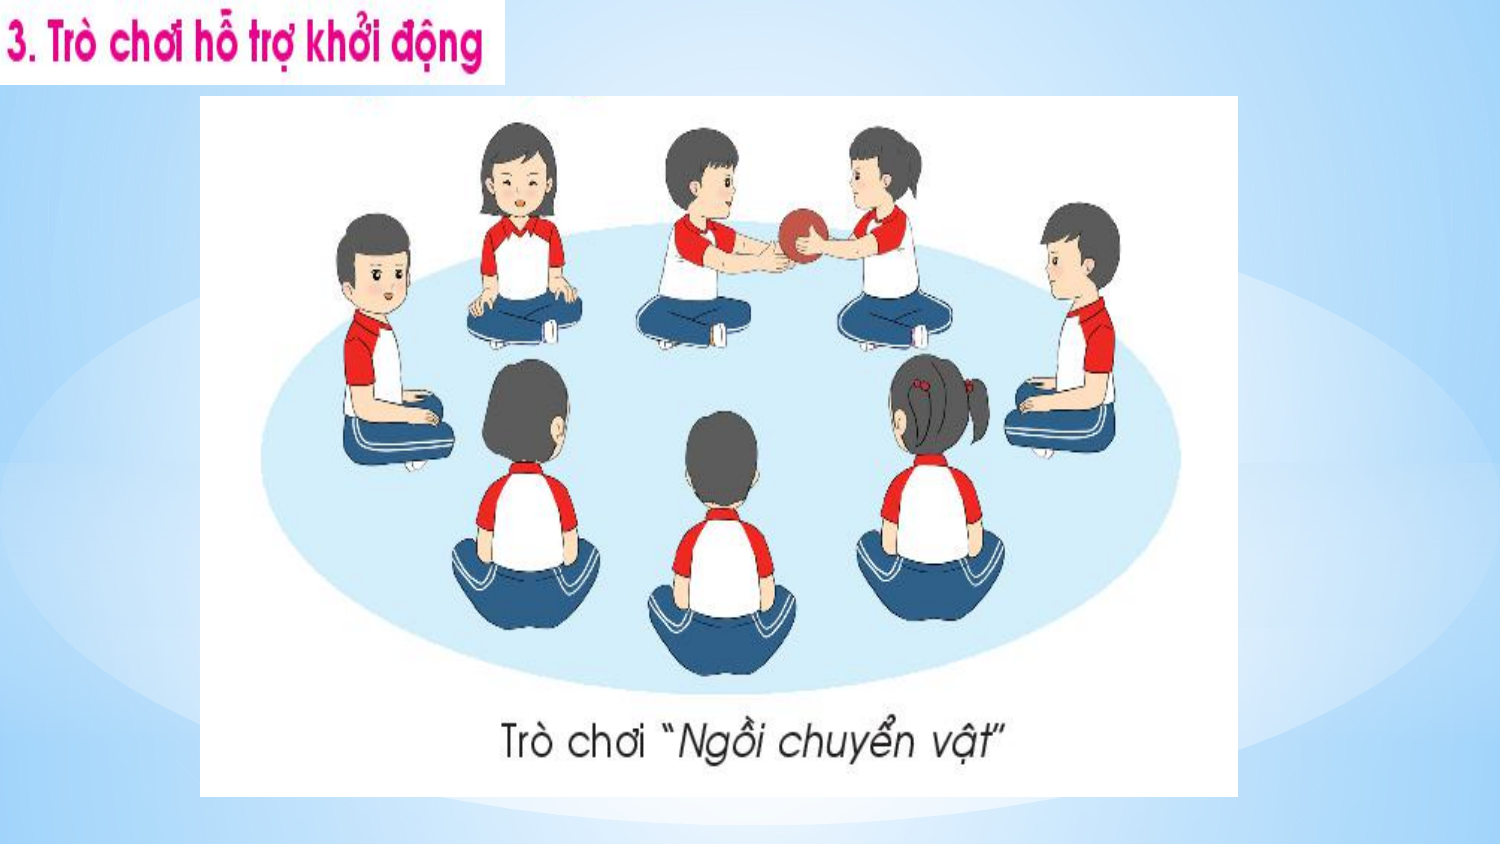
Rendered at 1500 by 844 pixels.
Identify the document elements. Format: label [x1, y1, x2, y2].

picture [199, 96, 1238, 798]
picture [0, 0, 505, 85]
